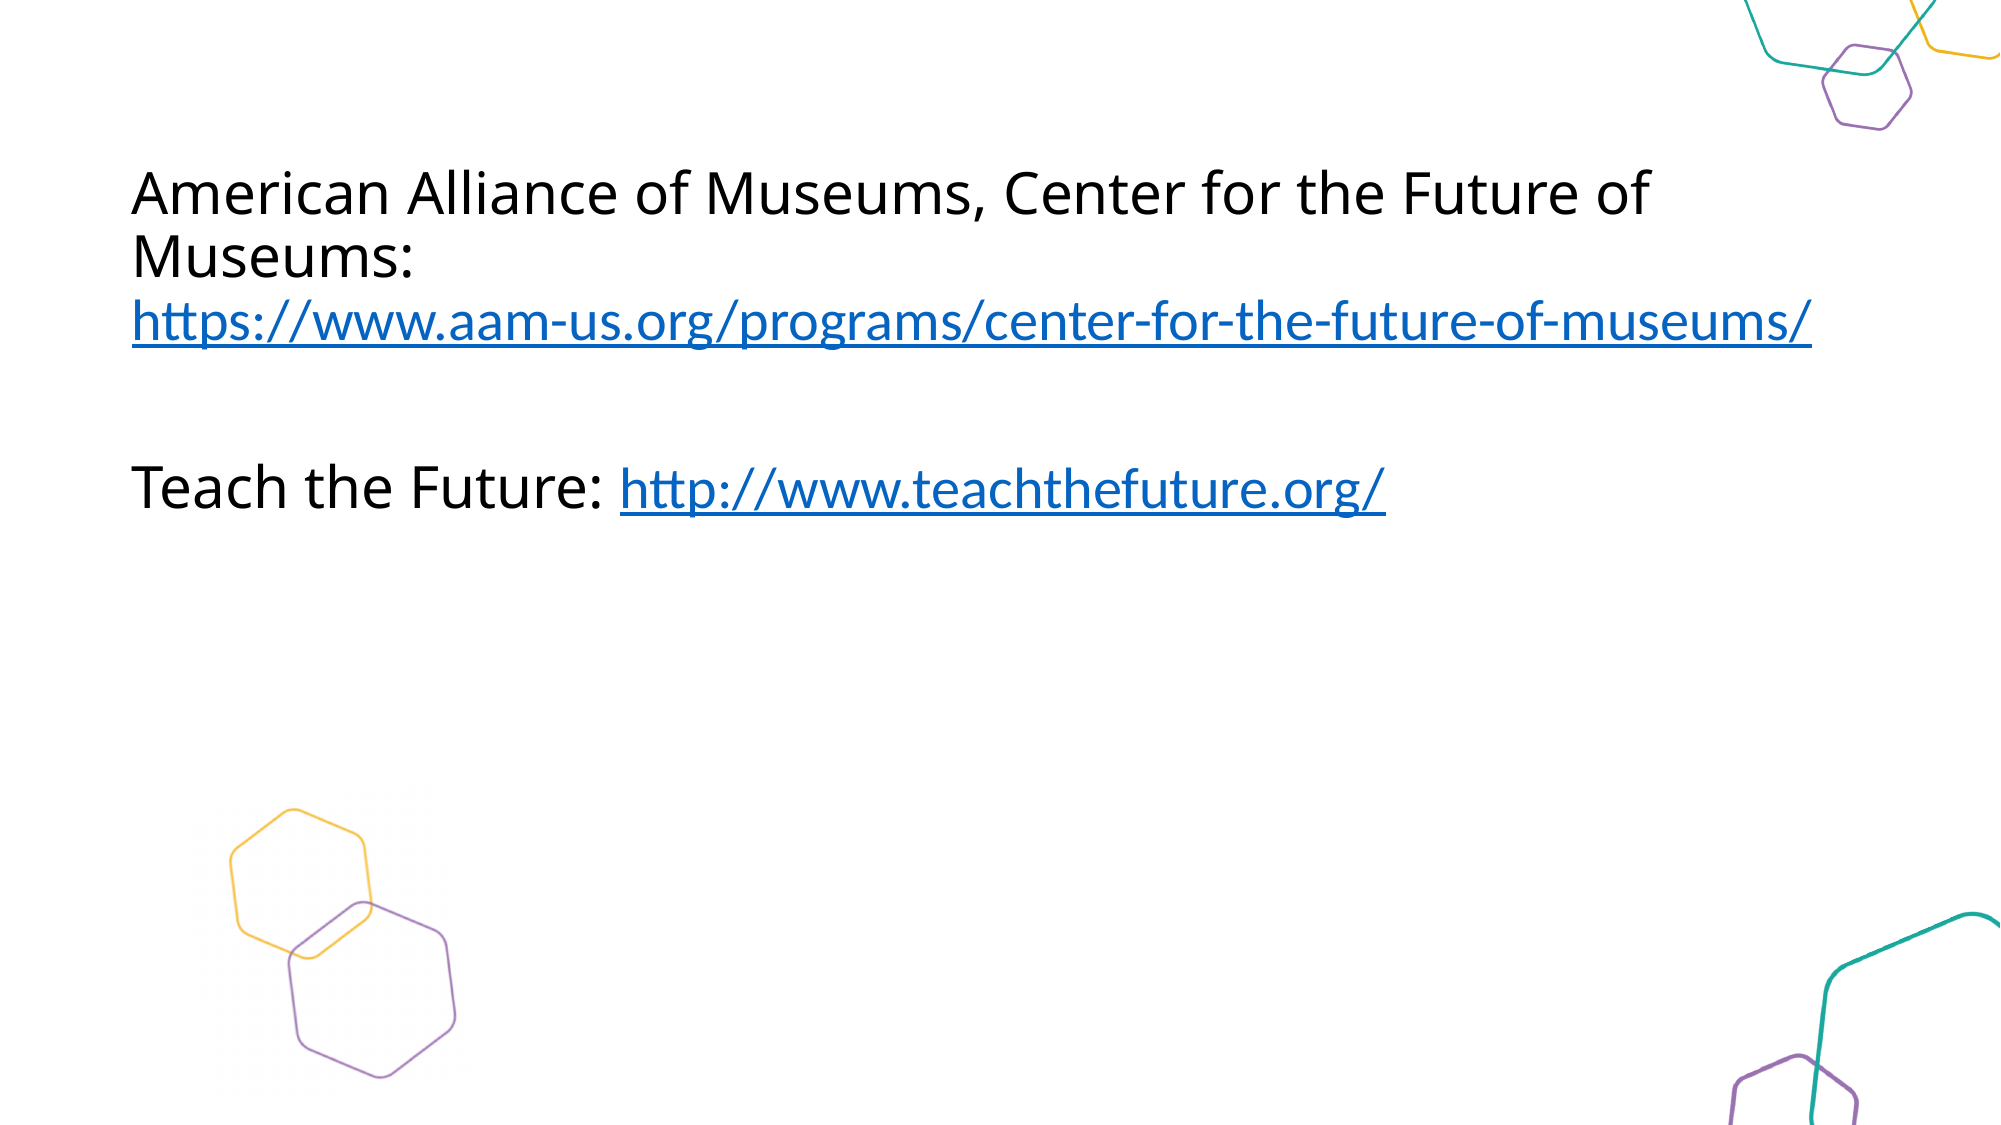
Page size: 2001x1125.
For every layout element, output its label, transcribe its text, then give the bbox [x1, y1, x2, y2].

text_box American Alliance of Museums, Center for the Future of Museums: https://www.aam-us.org/programs/center-for-the-future-of-museums/ Teach the Future: http://www.teachthefuture.org/ [116, 157, 1884, 871]
picture [1744, 0, 2000, 159]
picture [176, 782, 475, 1110]
picture [1679, 897, 2000, 1125]
